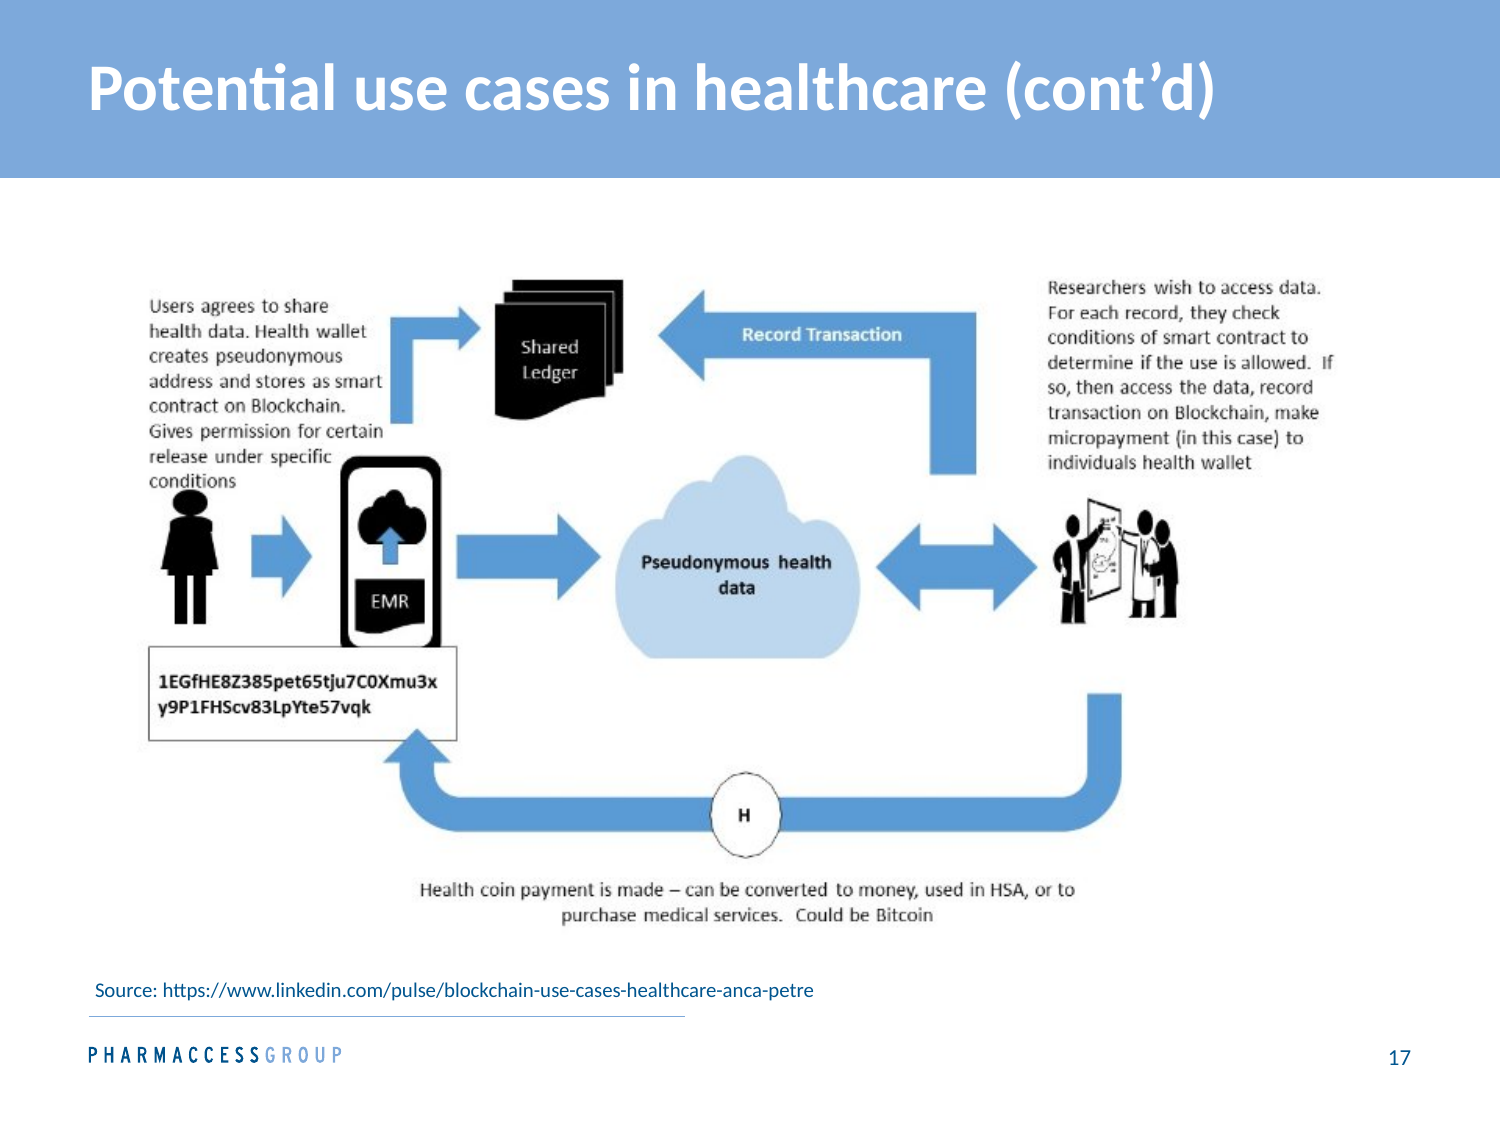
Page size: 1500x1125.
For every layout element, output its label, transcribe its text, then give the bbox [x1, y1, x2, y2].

text_box Source: https://www.linkedin.com/pulse/blockchain-use-cases-healthcare-anca-petre [94, 974, 815, 1002]
slide_number 16 [1369, 1041, 1412, 1070]
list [124, 251, 1376, 956]
title Potential use cases in healthcare (cont’d) [88, 52, 1412, 126]
